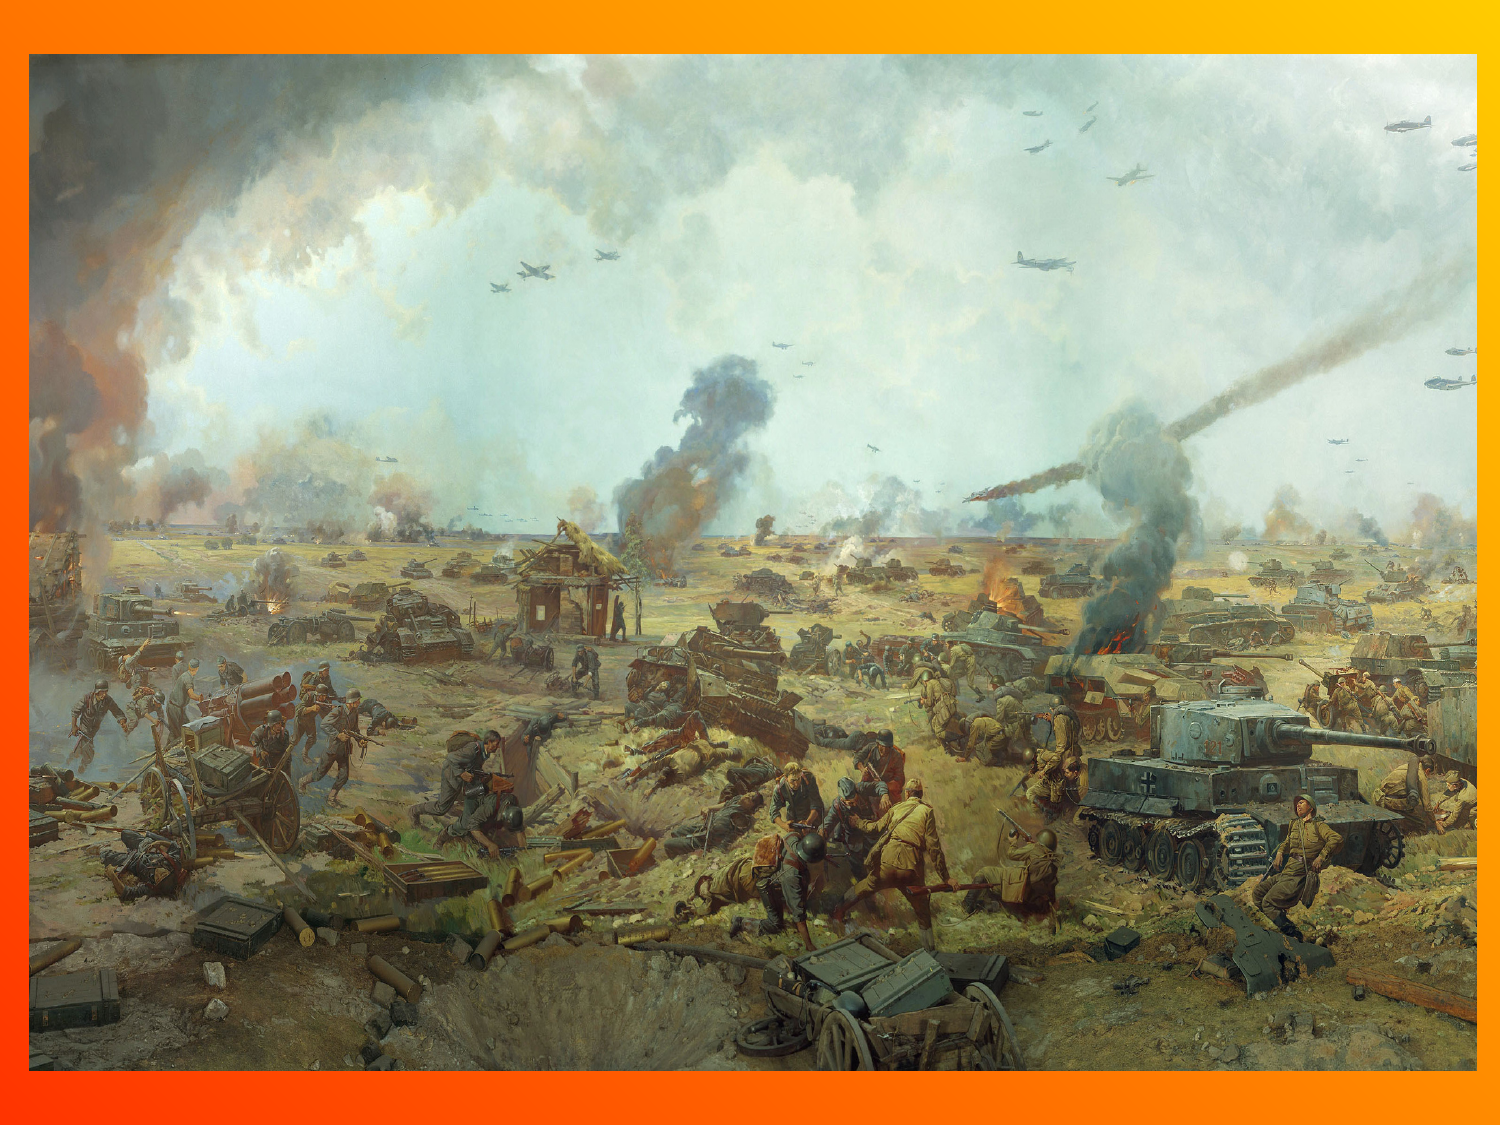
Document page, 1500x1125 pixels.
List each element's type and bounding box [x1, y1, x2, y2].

list [29, 54, 1478, 1071]
